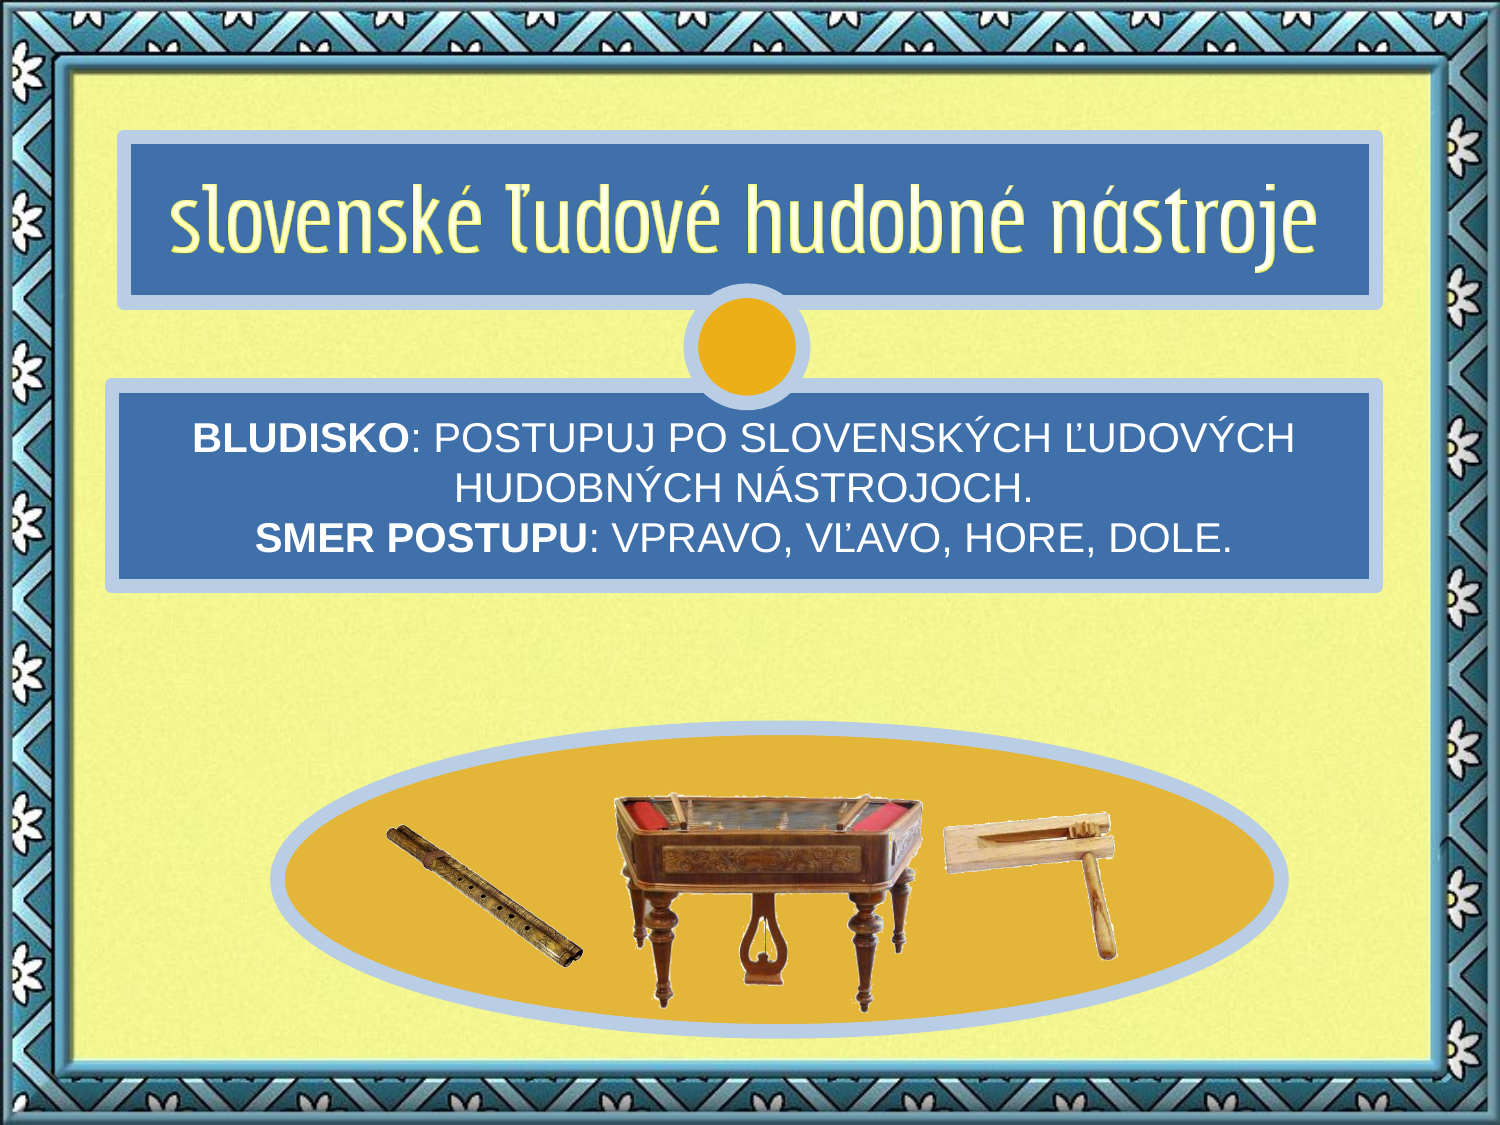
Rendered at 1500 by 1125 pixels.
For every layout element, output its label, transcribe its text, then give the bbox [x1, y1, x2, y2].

picture [0, 0, 1500, 1125]
text_box [275, 725, 1284, 1025]
text_box [122, 135, 1378, 305]
text_box BLUDISKO: POSTUPUJ PO SLOVENSKÝCH ĽUDOVÝCH HUDOBNÝCH NÁSTROJOCH. SMER POSTUPU: VPRAVO, VĽAVO, HORE, DOLE. [110, 383, 1378, 588]
text_box [688, 288, 806, 406]
